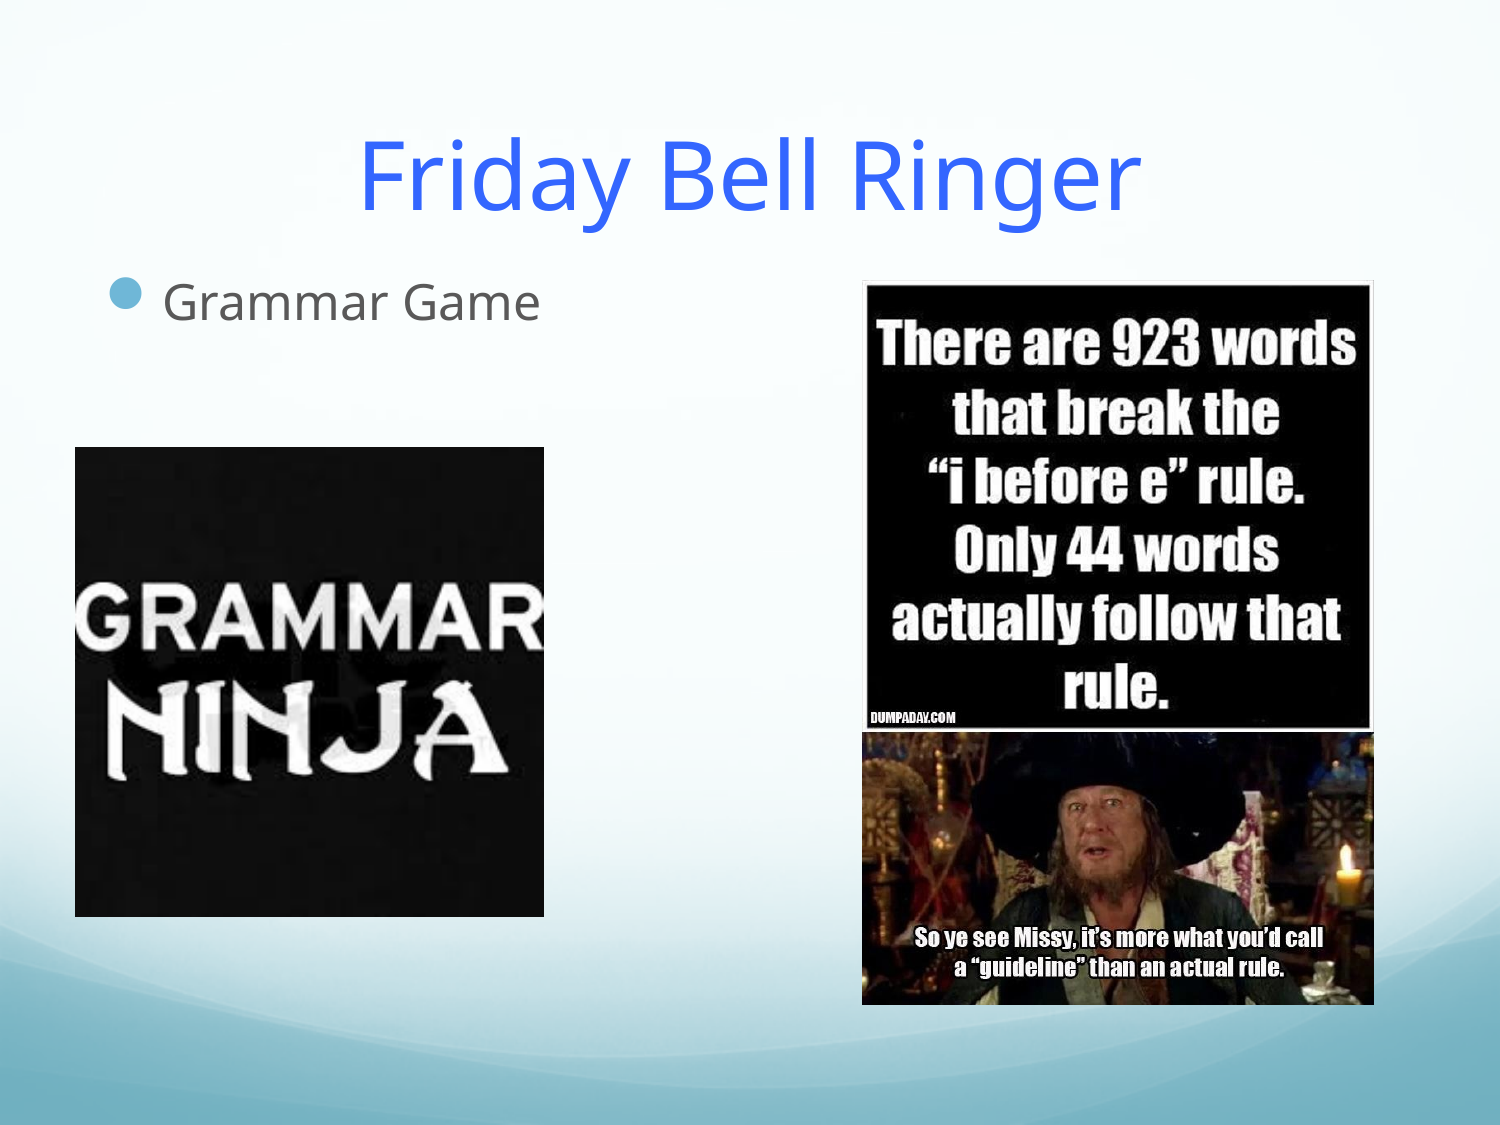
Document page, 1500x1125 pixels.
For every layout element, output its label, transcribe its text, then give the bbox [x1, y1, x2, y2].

picture [862, 279, 1374, 1006]
list Grammar Game [90, 262, 1410, 975]
picture [74, 447, 545, 917]
title Friday Bell Ringer [90, 17, 1410, 237]
